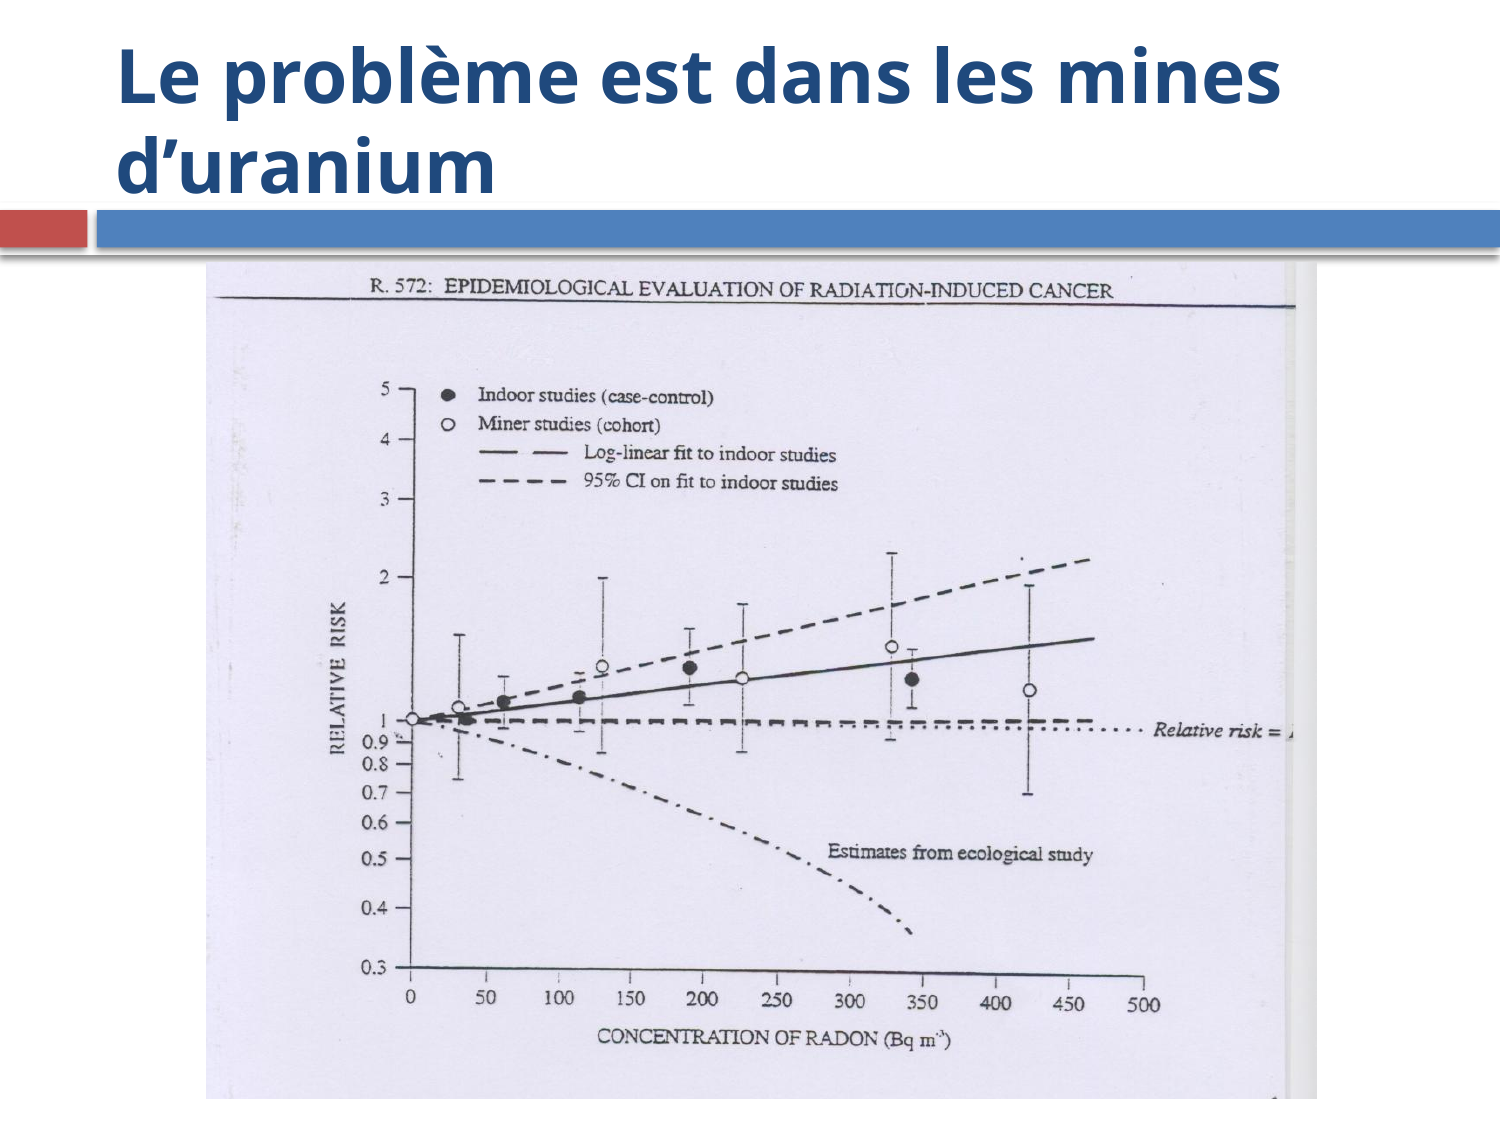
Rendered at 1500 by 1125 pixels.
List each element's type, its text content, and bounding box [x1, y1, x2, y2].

title Le problème est dans les mines d’uranium [100, 37, 1438, 200]
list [206, 262, 1318, 1099]
